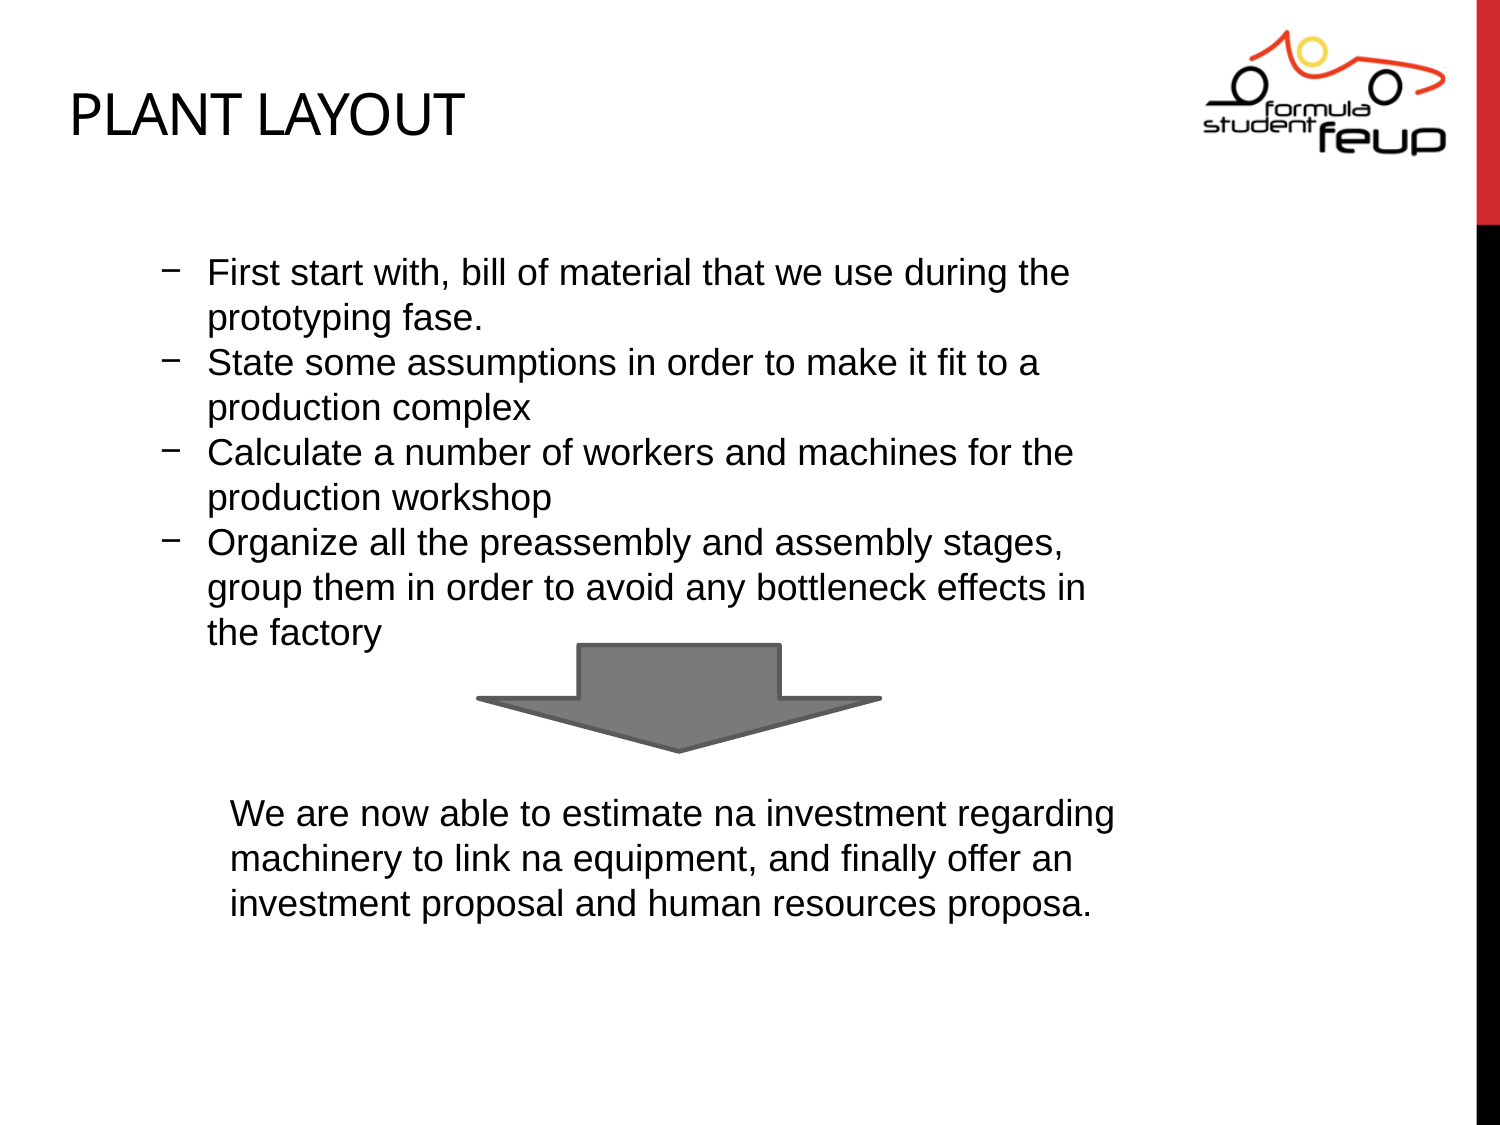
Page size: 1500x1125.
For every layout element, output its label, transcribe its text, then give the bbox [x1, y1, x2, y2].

text_box First start with, bill of material that we use during the prototyping fase. State some assumptions in order to make it fit to a production complex Calculate a number of workers and machines for the production workshop Organize all the preassembly and assembly stages, group them in order to avoid any bottleneck effects in the factory [145, 240, 1140, 706]
text_box Plant Layout [53, 19, 961, 155]
text_box We are now able to estimate na investment regarding machinery to link na equipment, and finally offer an investment proposal and human resources proposa. [214, 781, 1138, 932]
text_box [475, 642, 883, 754]
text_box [1198, 24, 1455, 158]
